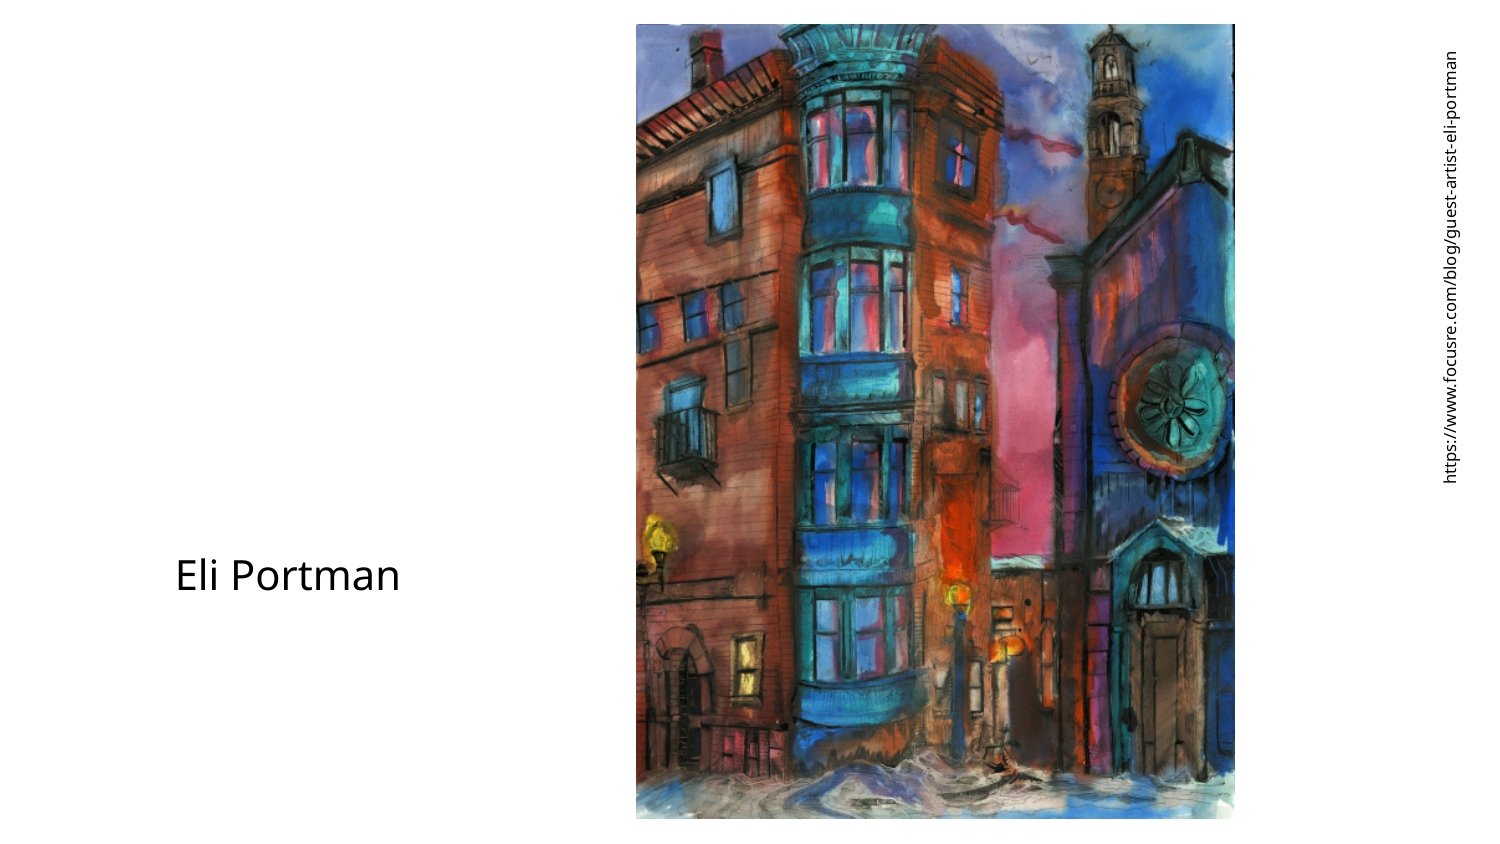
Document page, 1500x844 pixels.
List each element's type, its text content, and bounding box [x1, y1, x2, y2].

picture [635, 24, 1235, 819]
text_box https://www.focusre.com/blog/guest-artist-eli-portman [1421, 36, 1482, 832]
text_box Eli Portman [159, 526, 611, 719]
